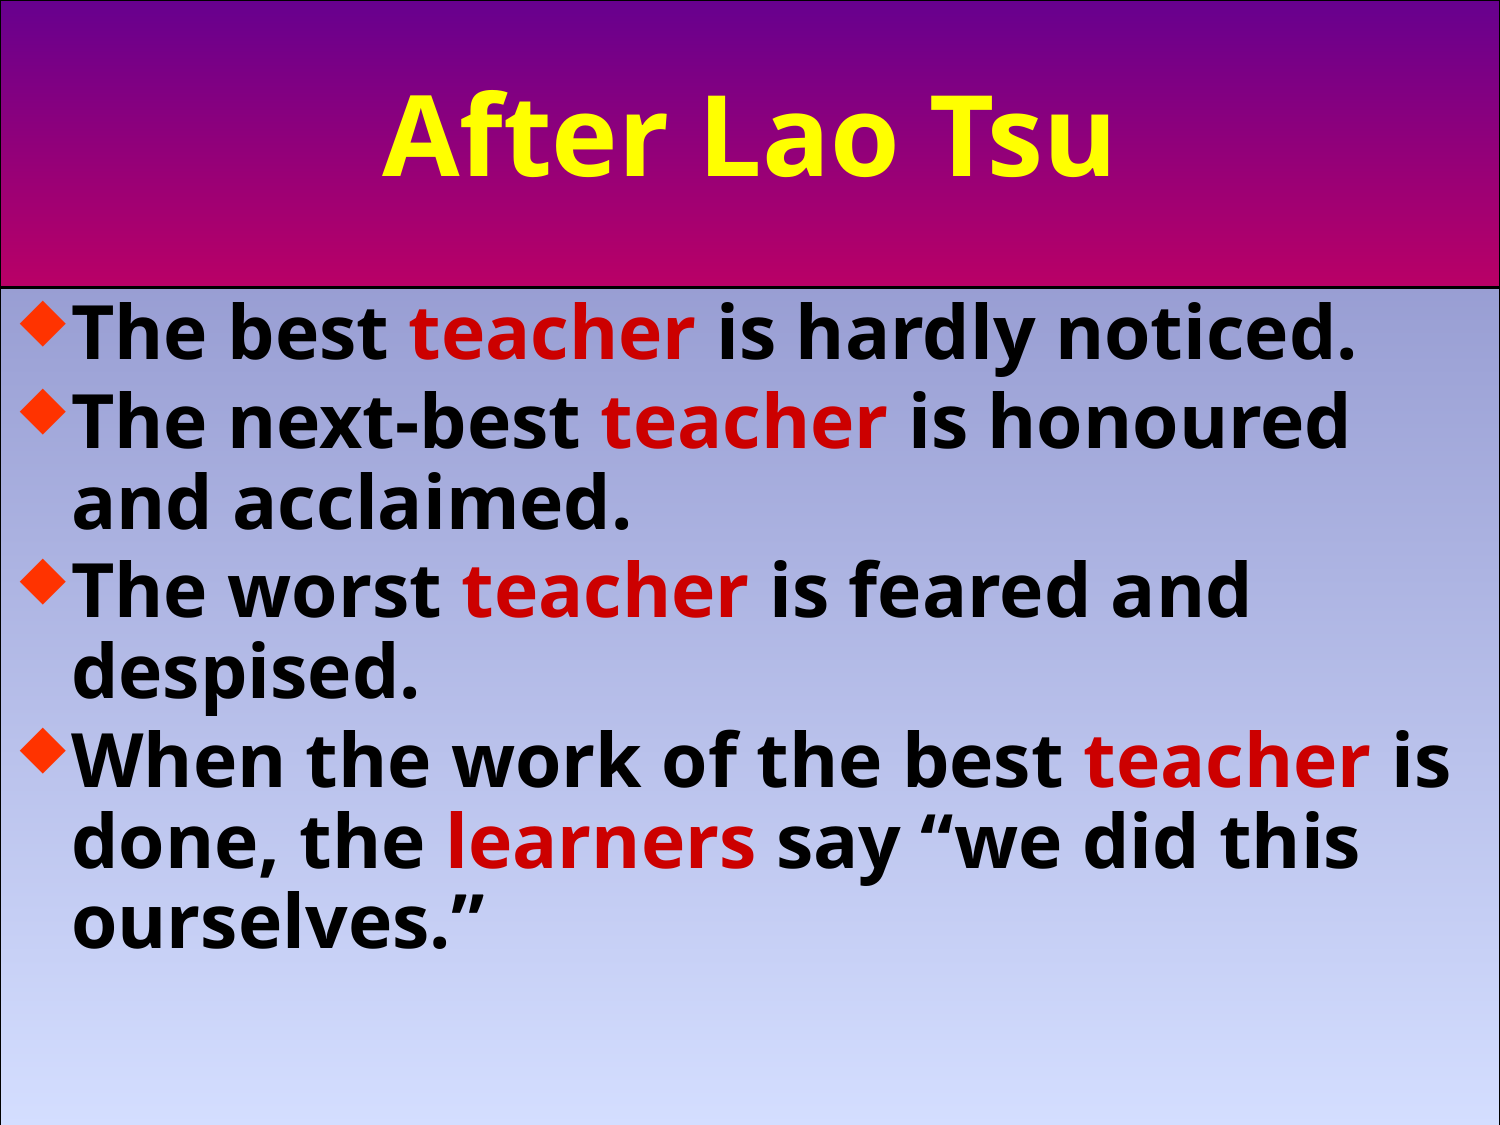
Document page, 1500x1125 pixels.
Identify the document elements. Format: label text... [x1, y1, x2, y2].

text_box After Lao Tsu [0, 0, 1500, 287]
text_box The best teacher is hardly noticed. The next-best teacher is honoured and acclaimed. The worst teacher is feared and despised. When the work of the best teacher is done, the learners say “we did this ourselves.” [0, 287, 1500, 1125]
